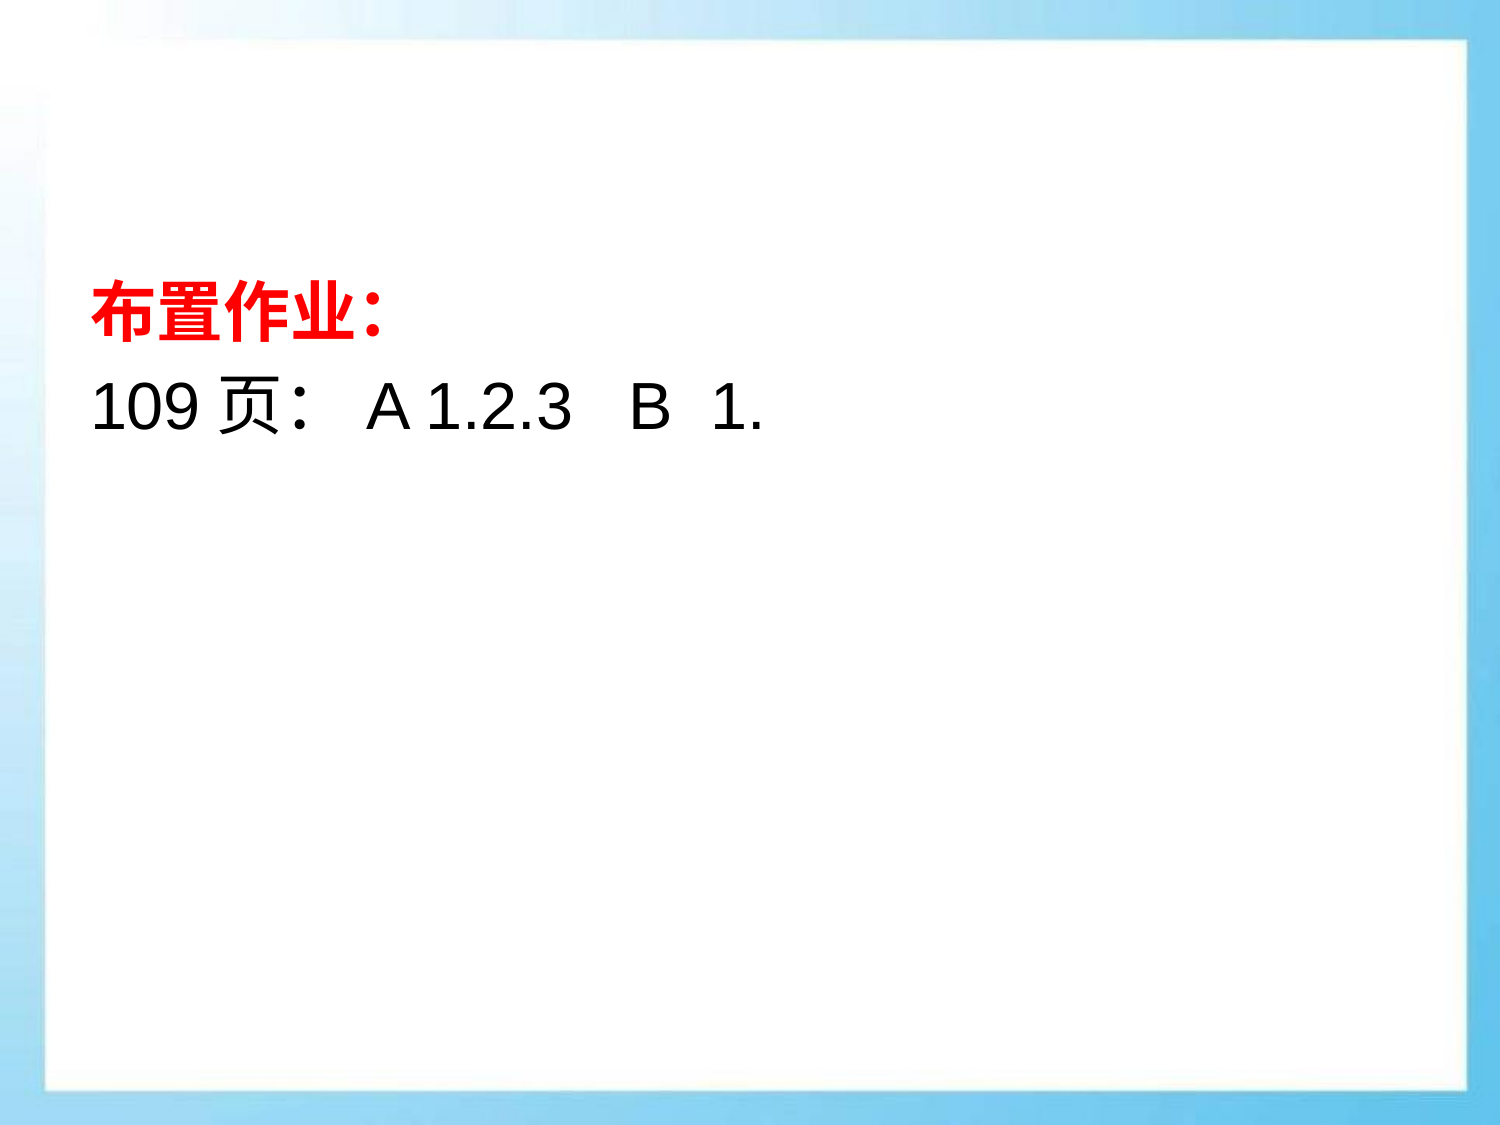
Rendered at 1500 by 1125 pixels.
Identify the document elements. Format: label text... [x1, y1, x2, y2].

list 布置作业： 109页：A 1.2.3 B 1. [75, 262, 1425, 1005]
picture [0, 0, 1500, 1125]
